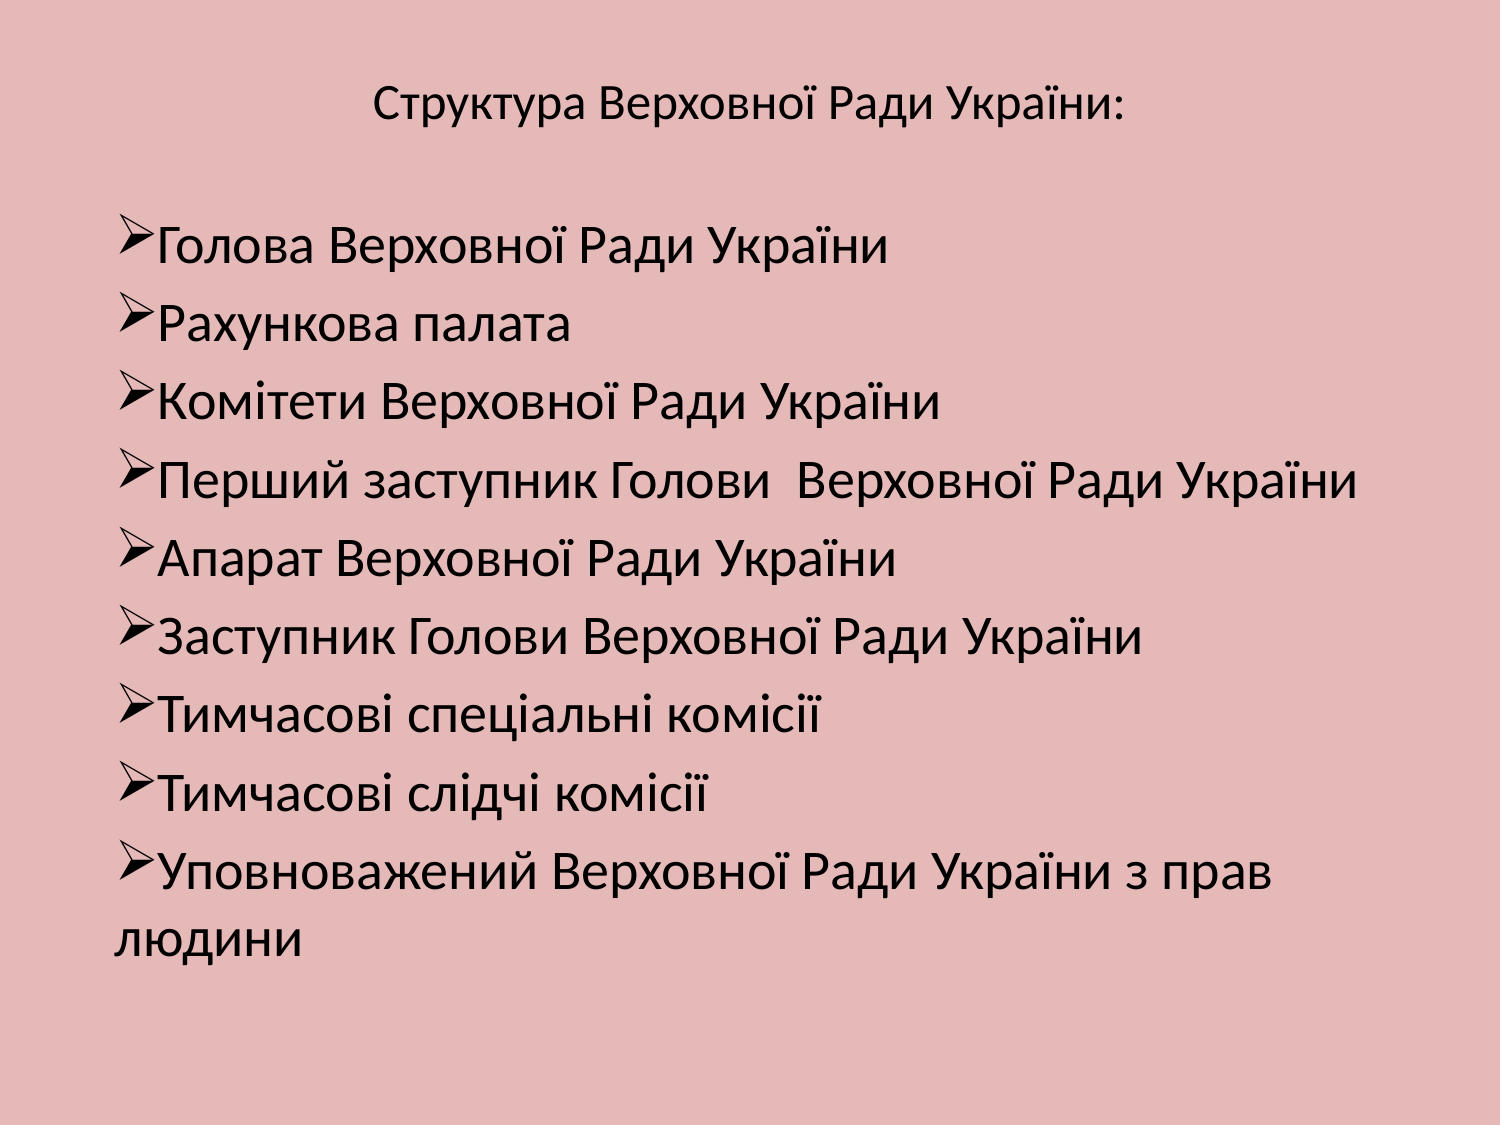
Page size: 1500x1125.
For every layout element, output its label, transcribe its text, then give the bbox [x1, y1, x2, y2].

subtitle Голова Верховної Ради України Рахункова палата Комітети Верховної Ради України Перший заступник Голови Верховної Ради України Апарат Верховної Ради України Заступник Голови Верховної Ради України Тимчасові спеціальні комісії Тимчасові слідчі комісії Уповноважений Верховної Ради України з прав людини [99, 200, 1388, 988]
title Структура Верховної Ради України: [112, 0, 1388, 138]
